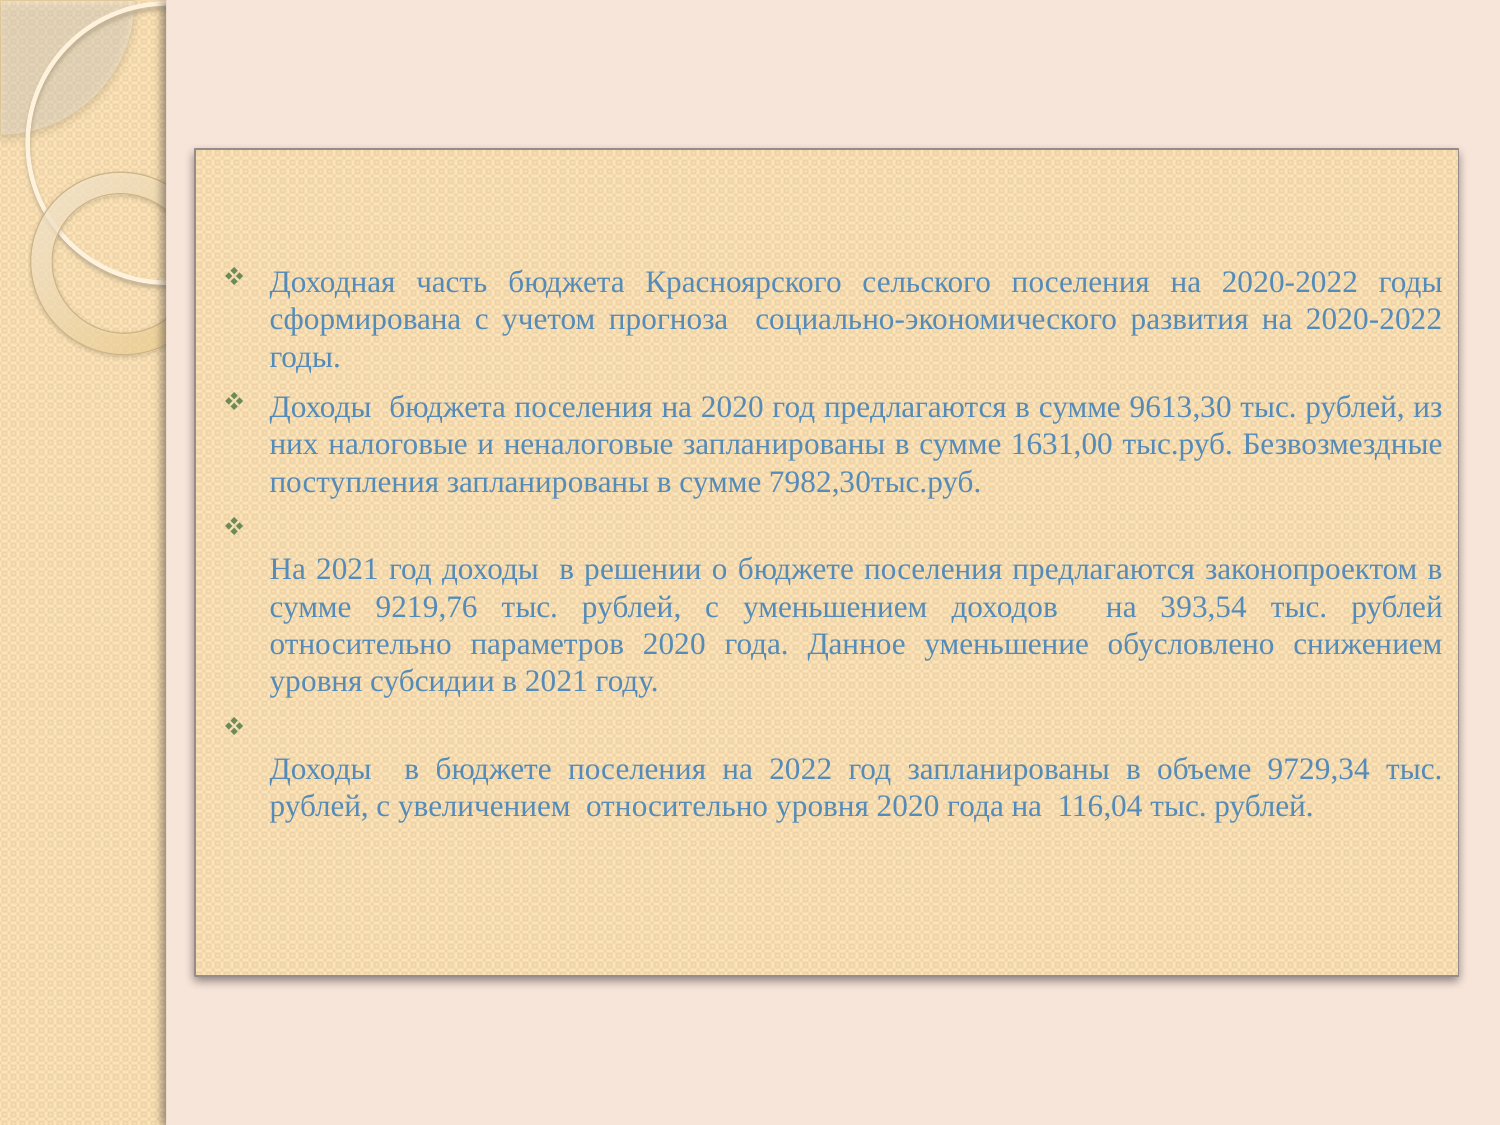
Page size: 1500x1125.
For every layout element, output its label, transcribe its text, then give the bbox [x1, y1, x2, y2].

list Доходная часть бюджета Красноярского сельского поселения на 2020-2022 годы сформирована с учетом прогноза социально-экономического развития на 2020-2022 годы. Доходы бюджета поселения на 2020 год предлагаются в сумме 9613,30 тыс. рублей, из них налоговые и неналоговые запланированы в сумме 1631,00 тыс.руб. Безвозмездные поступления запланированы в сумме 7982,30тыс.руб. На 2021 год доходы в решении о бюджете поселения предлагаются законопроектом в сумме 9219,76 тыс. рублей, с уменьшением доходов на 393,54 тыс. рублей относительно параметров 2020 года. Данное уменьшение обусловлено снижением уровня субсидии в 2021 году. Доходы в бюджете поселения на 2022 год запланированы в объеме 9729,34 тыс. рублей, с увеличением относительно уровня 2020 года на 116,04 тыс. рублей. [194, 148, 1459, 977]
